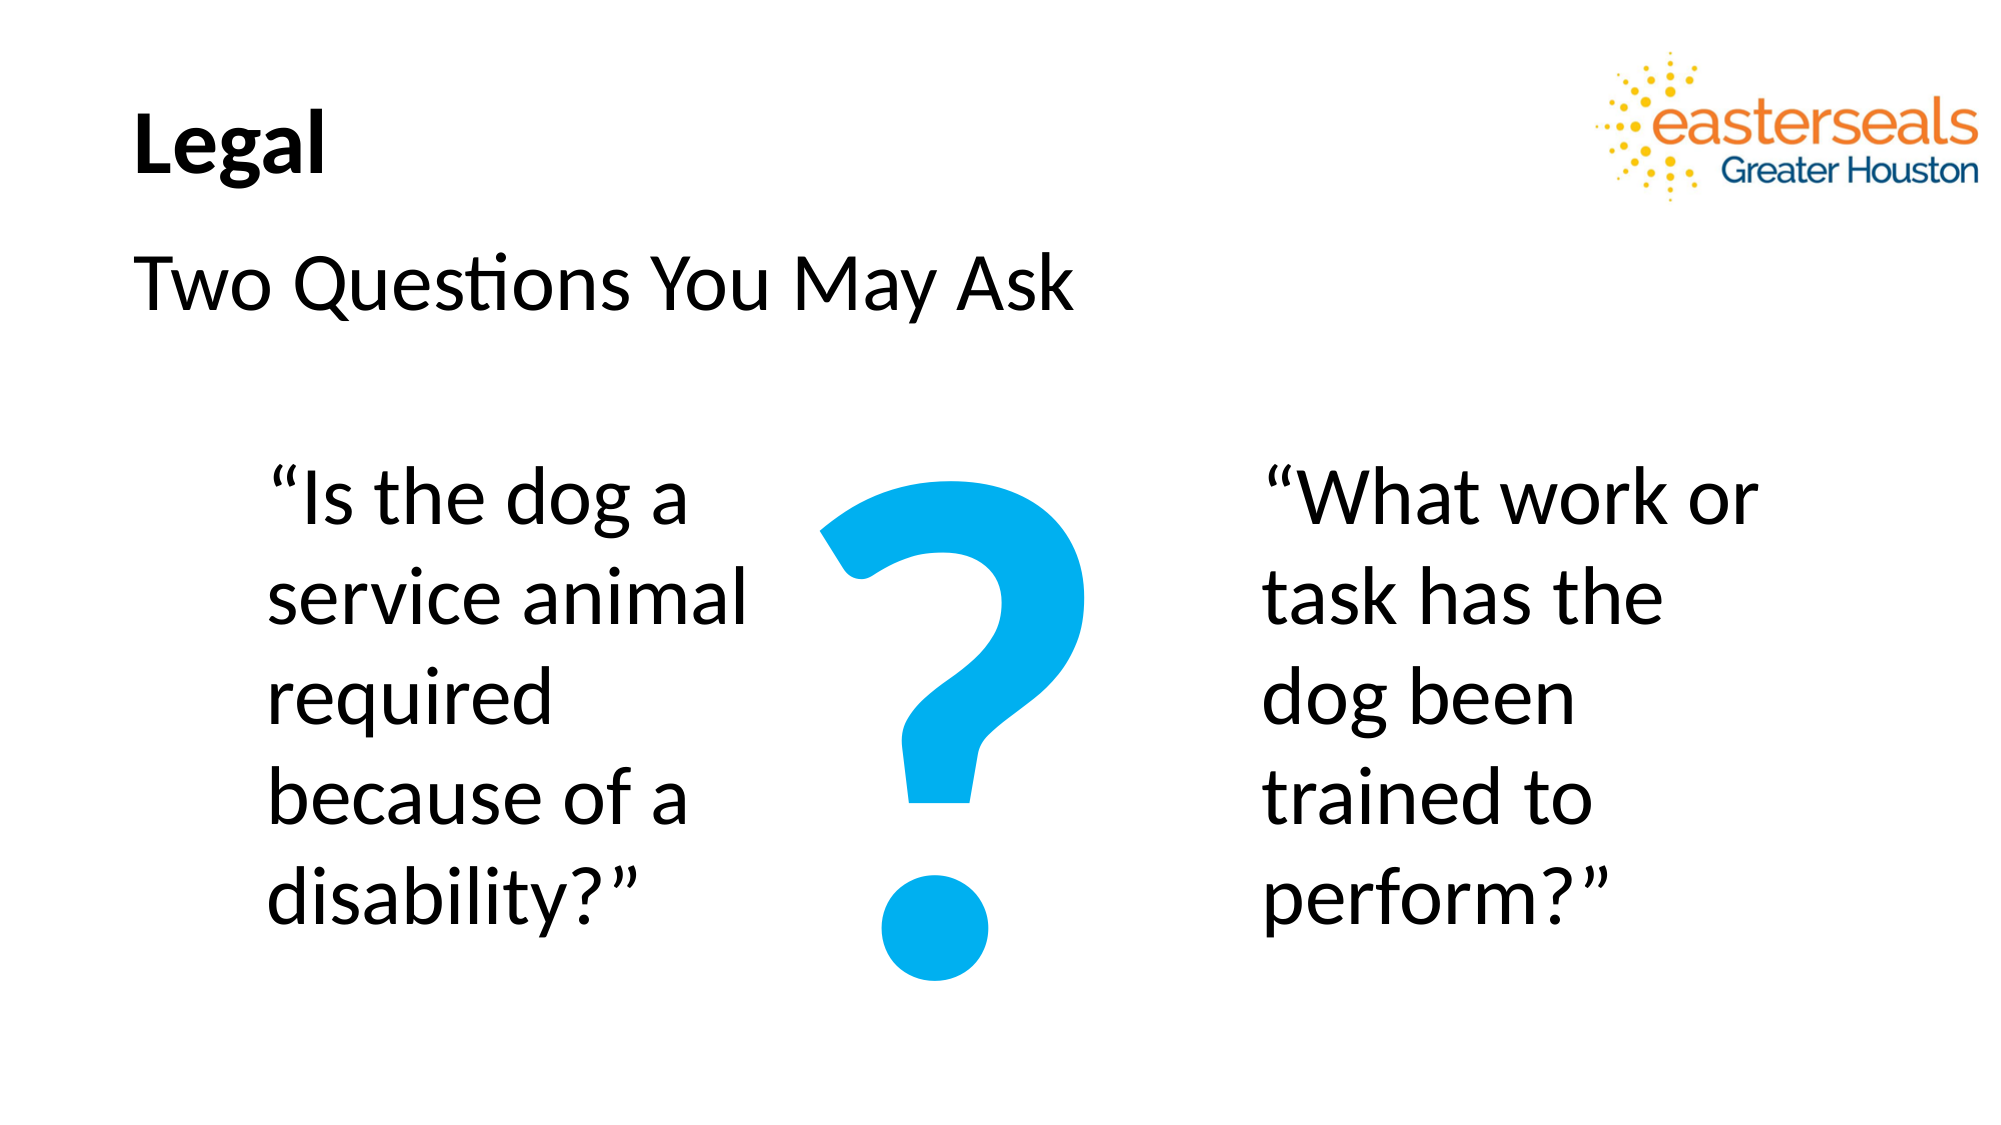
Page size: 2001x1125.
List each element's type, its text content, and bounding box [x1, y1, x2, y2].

picture [1573, 2, 2000, 251]
text_box Legal Two Questions You May Ask [118, 74, 1228, 380]
text_box “Is the dog a service animal required because of a disability?” [251, 433, 770, 949]
text_box “What work or task has the dog been trained to perform?” [1246, 433, 1808, 949]
text_box ? [770, 252, 1134, 1125]
